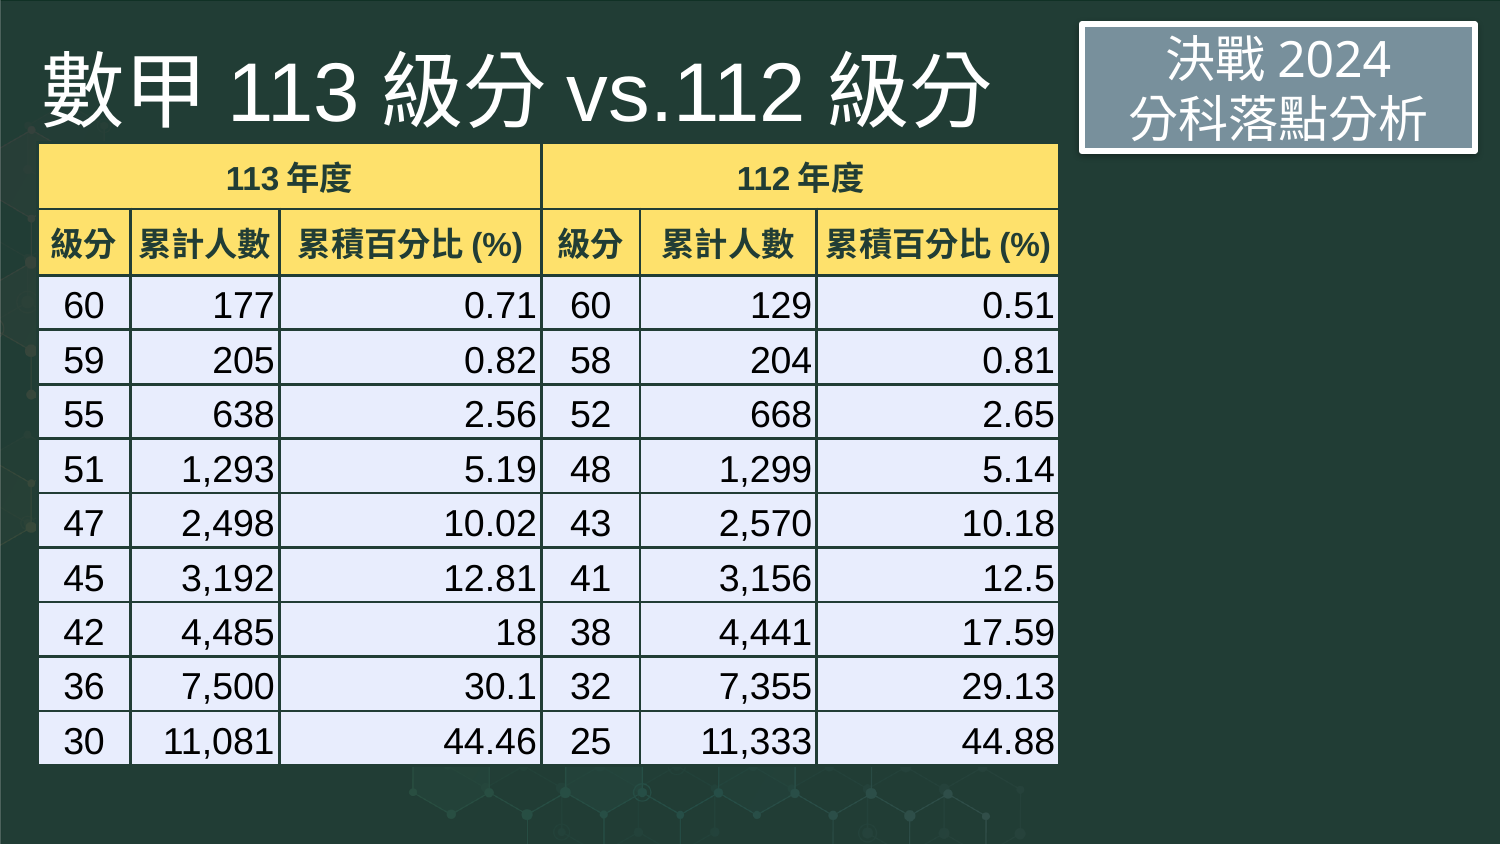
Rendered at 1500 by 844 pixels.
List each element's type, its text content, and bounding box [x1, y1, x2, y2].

table_cell 2.65 [818, 386, 1058, 437]
table_header 112年度 [543, 144, 1058, 208]
table_cell 59 [39, 331, 129, 383]
table_cell 18 [281, 603, 540, 655]
table_cell 11,333 [641, 712, 815, 764]
table_cell 累積百分比(%) [281, 210, 540, 274]
table_cell 25 [543, 712, 639, 764]
table_cell 3,156 [641, 549, 815, 601]
table_cell 30.1 [281, 658, 540, 710]
table_cell 38 [543, 603, 639, 655]
table_cell 2.56 [281, 386, 540, 437]
table_cell 42 [39, 603, 129, 655]
table_cell 3,192 [132, 549, 278, 601]
table_cell 7,500 [132, 658, 278, 710]
table_cell 累計人數 [132, 210, 278, 274]
table_cell 10.18 [818, 494, 1058, 546]
text_box 決戰2024 分科落點分析 [1081, 24, 1475, 151]
table_cell 41 [543, 549, 639, 601]
table_cell 10.02 [281, 494, 540, 546]
table_cell 7,355 [641, 658, 815, 710]
table_cell 58 [543, 331, 639, 383]
table_cell 48 [543, 440, 639, 492]
table_cell 5.14 [818, 440, 1058, 492]
table_cell 47 [39, 494, 129, 546]
table_cell 60 [39, 277, 129, 328]
table_cell 1,299 [641, 440, 815, 492]
table_cell 668 [641, 386, 815, 437]
table_cell 45 [39, 549, 129, 601]
table_cell 1,293 [132, 440, 278, 492]
table_cell 29.13 [818, 658, 1058, 710]
table_cell 累計人數 [641, 210, 815, 274]
table_cell 0.71 [281, 277, 540, 328]
table_cell 11,081 [132, 712, 278, 764]
table_cell 51 [39, 440, 129, 492]
table_cell 204 [641, 331, 815, 383]
table_cell 32 [543, 658, 639, 710]
table_cell 0.51 [818, 277, 1058, 328]
table_cell 級分 [39, 210, 129, 274]
table_header 113年度 [39, 144, 540, 208]
table_cell 2,570 [641, 494, 815, 546]
table_cell 43 [543, 494, 639, 546]
table_cell 級分 [543, 210, 639, 274]
picture [0, 0, 1500, 844]
table_cell 129 [641, 277, 815, 328]
table_cell 638 [132, 386, 278, 437]
table_cell 4,485 [132, 603, 278, 655]
table_cell 30 [39, 712, 129, 764]
table_cell 55 [39, 386, 129, 437]
table_cell 0.82 [281, 331, 540, 383]
table_cell 205 [132, 331, 278, 383]
table_cell 36 [39, 658, 129, 710]
table_cell 12.81 [281, 549, 540, 601]
table_cell 12.5 [818, 549, 1058, 601]
table_cell 52 [543, 386, 639, 437]
table_cell 2,498 [132, 494, 278, 546]
table_cell 60 [543, 277, 639, 328]
title 數甲113級分vs.112級分 [26, 23, 1424, 165]
table_cell 44.88 [818, 712, 1058, 764]
table_cell 44.46 [281, 712, 540, 764]
table_cell 0.81 [818, 331, 1058, 383]
table_cell 5.19 [281, 440, 540, 492]
table_cell 17.59 [818, 603, 1058, 655]
table_cell 177 [132, 277, 278, 328]
table_cell 累積百分比(%) [818, 210, 1058, 274]
table_cell 4,441 [641, 603, 815, 655]
